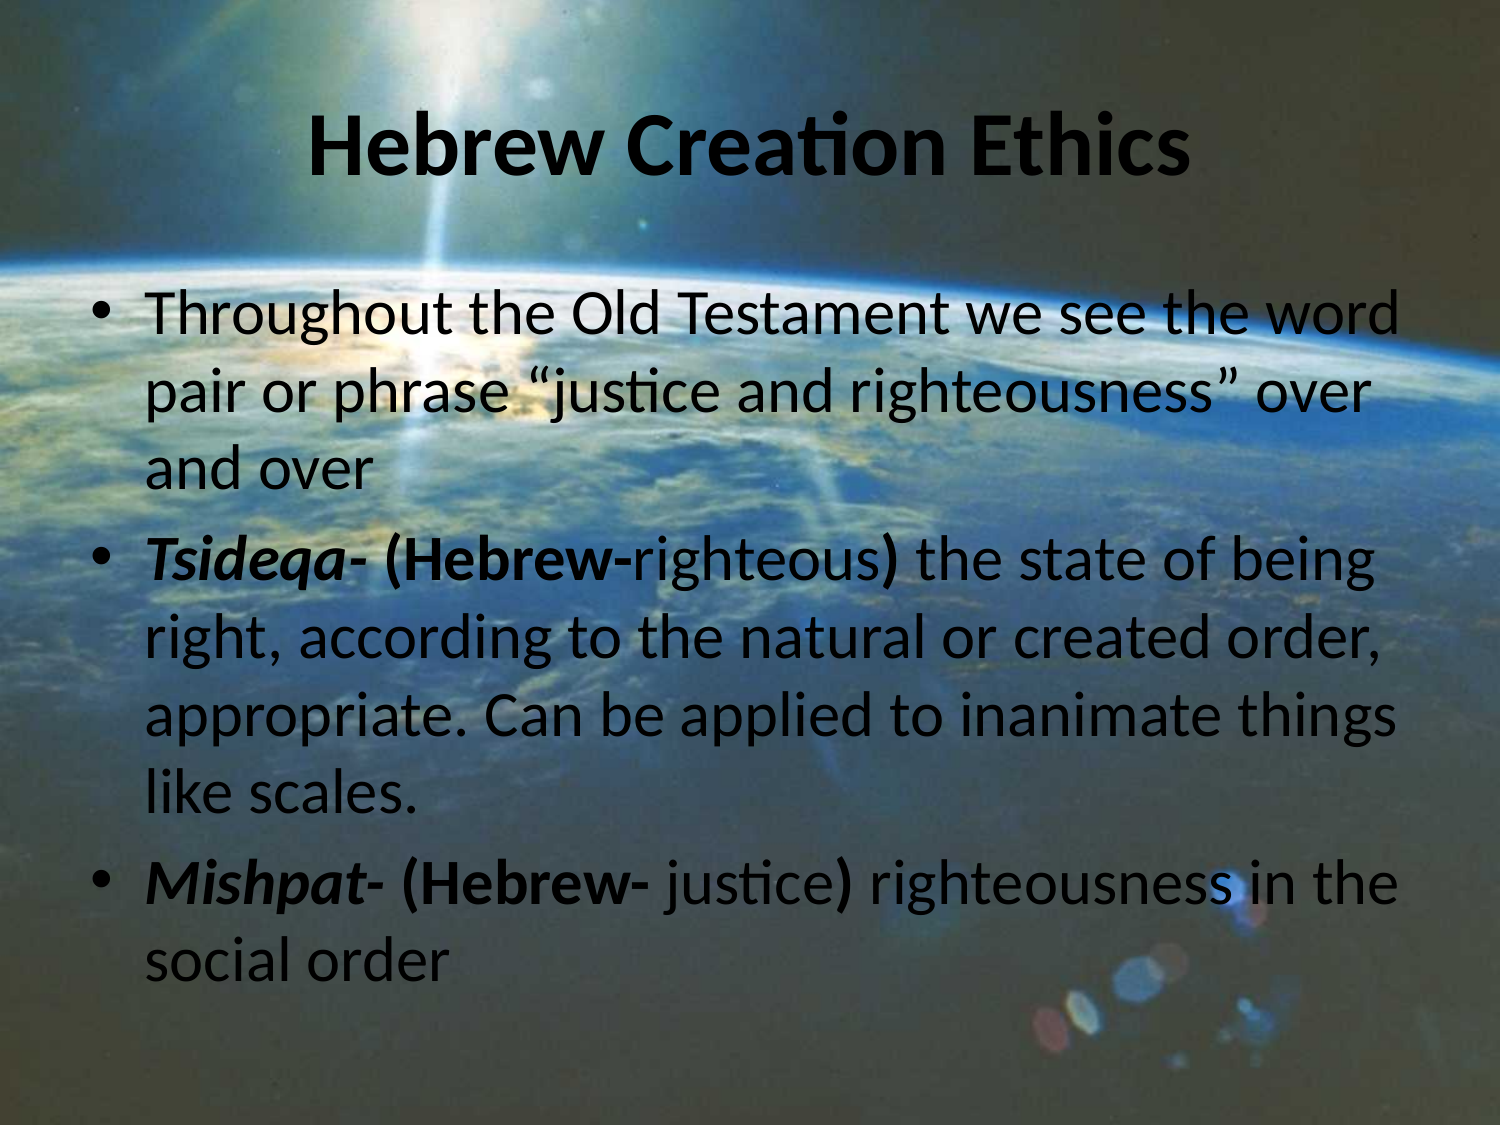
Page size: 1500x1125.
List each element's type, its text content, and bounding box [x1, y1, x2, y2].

picture [0, 0, 1500, 1125]
list Throughout the Old Testament we see the word pair or phrase “justice and righteousness” over and over Tsideqa- (Hebrew-righteous) the state of being right, according to the natural or created order, appropriate. Can be applied to inanimate things like scales. Mishpat- (Hebrew- justice) righteousness in the social order [75, 262, 1425, 1005]
title Hebrew Creation Ethics [75, 45, 1425, 233]
